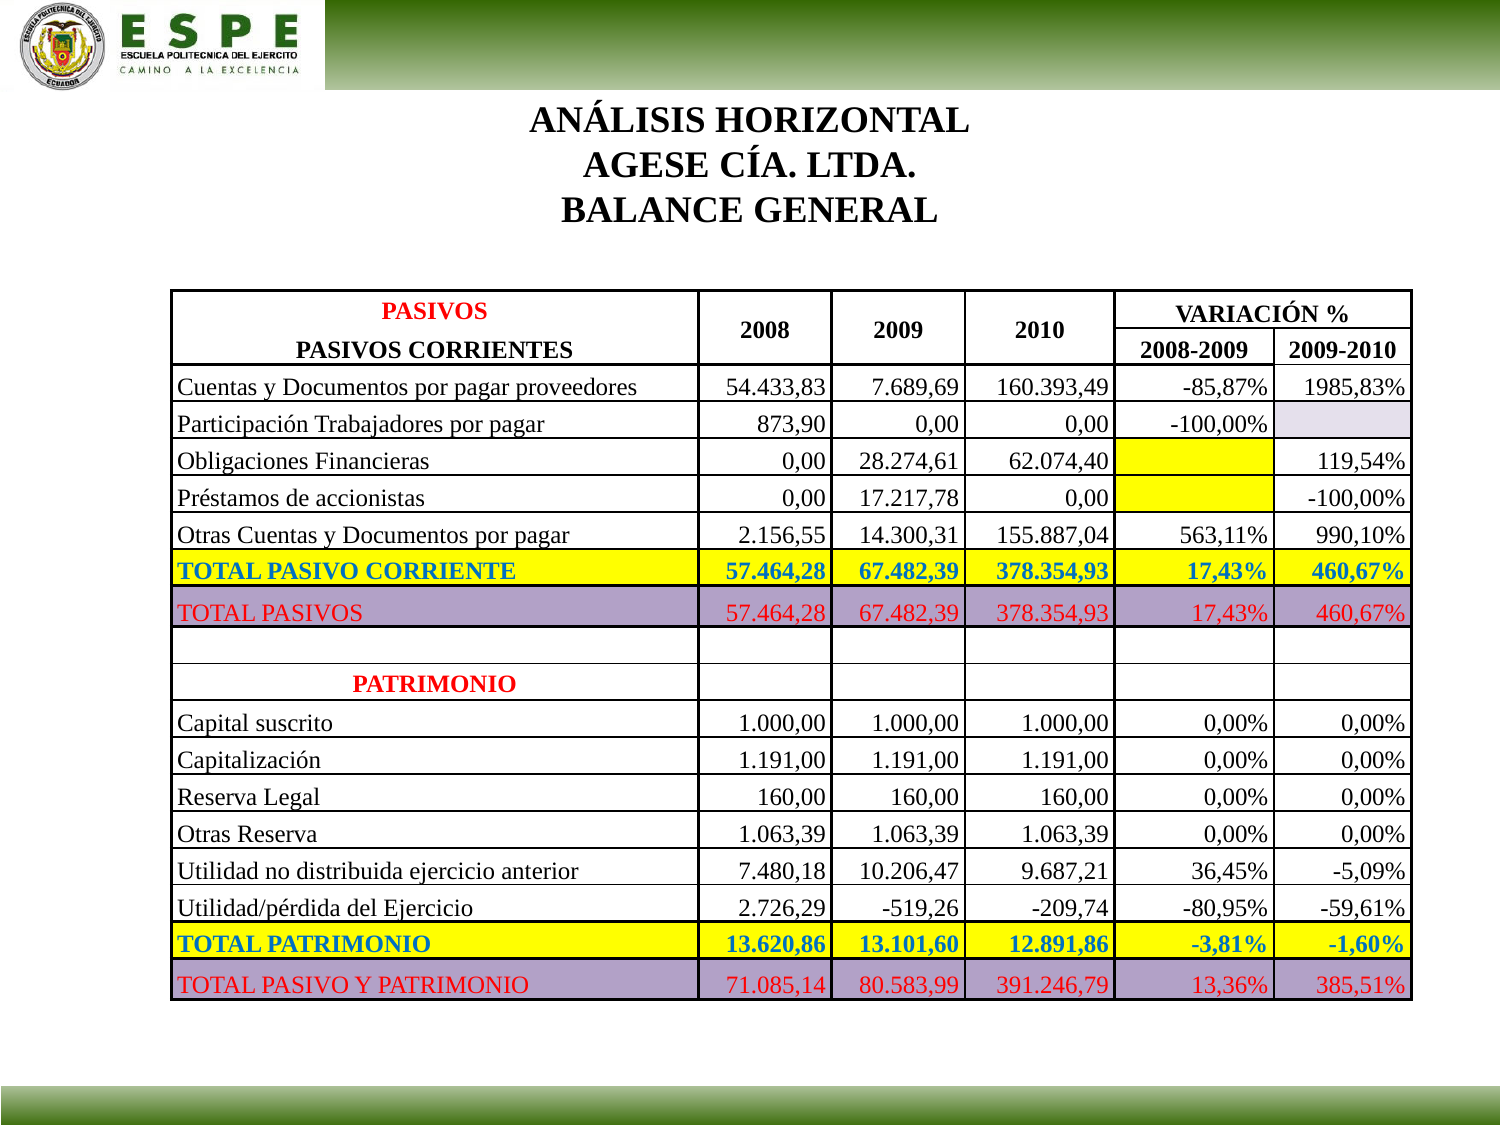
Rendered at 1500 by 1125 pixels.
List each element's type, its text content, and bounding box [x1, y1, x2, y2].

table_cell [1116, 476, 1273, 511]
table_cell PATRIMONIO [173, 664, 697, 699]
table_cell 7.689,69 [833, 366, 964, 400]
table_cell 1.191,00 [966, 738, 1113, 773]
table_cell 1.063,39 [966, 812, 1113, 847]
table_cell Cuentas y Documentos por pagar proveedores [173, 366, 697, 400]
table_cell 13,36% [1116, 960, 1273, 998]
table_cell TOTAL PATRIMONIO [173, 923, 697, 957]
table_cell -3,81% [1116, 923, 1273, 957]
table_cell Capitalización [173, 738, 697, 773]
table_cell 378.354,93 [966, 587, 1113, 625]
table_cell Utilidad/pérdida del Ejercicio [173, 885, 697, 920]
table_cell 13.620,86 [700, 923, 830, 957]
table_cell [1275, 664, 1410, 699]
table_cell 0,00% [1116, 738, 1273, 773]
table_cell Préstamos de accionistas [173, 476, 697, 511]
table_cell 155.887,04 [966, 513, 1113, 548]
table_cell 0,00 [966, 402, 1113, 437]
table_cell -209,74 [966, 885, 1113, 920]
table_cell 0,00% [1275, 738, 1410, 773]
table_header 2010 [966, 292, 1113, 363]
table_cell [700, 628, 830, 663]
table_cell TOTAL PASIVOS [173, 587, 697, 625]
table_cell 160.393,49 [966, 366, 1113, 400]
table_cell [833, 664, 964, 699]
table_cell Utilidad no distribuida ejercicio anterior [173, 849, 697, 884]
table_cell 28.274,61 [833, 439, 964, 474]
table_header 2008 [700, 292, 830, 363]
table_cell [1116, 628, 1273, 663]
table_cell 13.101,60 [833, 923, 964, 957]
table_cell 1.191,00 [833, 738, 964, 773]
table_cell 0,00 [700, 439, 830, 474]
table_cell 0,00% [1275, 812, 1410, 847]
table_cell [1116, 664, 1273, 699]
table_cell 119,54% [1275, 439, 1410, 474]
table_cell 378.354,93 [966, 550, 1113, 584]
table_cell 2.156,55 [700, 513, 830, 548]
table_cell 160,00 [966, 775, 1113, 810]
table_cell 160,00 [833, 775, 964, 810]
table_cell 0,00% [1275, 775, 1410, 810]
table_cell 1.063,39 [833, 812, 964, 847]
table_cell [1275, 628, 1410, 663]
table_cell 57.464,28 [700, 587, 830, 625]
table_cell 71.085,14 [700, 960, 830, 998]
table_cell 9.687,21 [966, 849, 1113, 884]
table_cell [1275, 402, 1410, 437]
table_cell 873,90 [700, 402, 830, 437]
table_cell 0,00 [833, 402, 964, 437]
table_cell 80.583,99 [833, 960, 964, 998]
table_cell 1.191,00 [700, 738, 830, 773]
table_cell [966, 664, 1113, 699]
table_cell -100,00% [1116, 402, 1273, 437]
table_cell 391.246,79 [966, 960, 1113, 998]
table_cell 990,10% [1275, 513, 1410, 548]
table_header VARIACIÓN % [1116, 292, 1410, 327]
table_cell 36,45% [1116, 849, 1273, 884]
table_cell TOTAL PASIVO CORRIENTE [173, 550, 697, 584]
table_cell [700, 664, 830, 699]
picture [0, 0, 325, 92]
table_cell PASIVOS CORRIENTES [173, 328, 697, 363]
table_cell 0,00 [700, 476, 830, 511]
table_cell 0,00% [1275, 701, 1410, 736]
table_header 2009 [833, 292, 964, 363]
table_cell -100,00% [1275, 476, 1410, 511]
table_cell 17.217,78 [833, 476, 964, 511]
table_cell 563,11% [1116, 513, 1273, 548]
table_cell 14.300,31 [833, 513, 964, 548]
table_cell 0,00% [1116, 812, 1273, 847]
table_cell Otras Cuentas y Documentos por pagar [173, 513, 697, 548]
table_cell 2008-2009 [1116, 329, 1273, 363]
table_cell 17,43% [1116, 550, 1273, 584]
table_cell -519,26 [833, 885, 964, 920]
table_cell [173, 628, 697, 663]
table_cell 160,00 [700, 775, 830, 810]
table_cell 17,43% [1116, 587, 1273, 625]
table_cell 7.480,18 [700, 849, 830, 884]
table_cell 12.891,86 [966, 923, 1113, 957]
table_cell Obligaciones Financieras [173, 439, 697, 474]
table_cell -5,09% [1275, 849, 1410, 884]
table_cell -59,61% [1275, 885, 1410, 920]
table_cell 10.206,47 [833, 849, 964, 884]
table_cell 0,00 [966, 476, 1113, 511]
table_cell Otras Reserva [173, 812, 697, 847]
table_cell 460,67% [1275, 587, 1410, 625]
table_cell [966, 628, 1113, 663]
table_cell 1.000,00 [966, 701, 1113, 736]
table_cell Participación Trabajadores por pagar [173, 402, 697, 437]
table_cell -85,87% [1116, 366, 1273, 400]
table_cell [833, 628, 964, 663]
table_cell 0,00% [1116, 775, 1273, 810]
table_cell -80,95% [1116, 885, 1273, 920]
table_cell 1985,83% [1275, 365, 1410, 400]
table_cell Reserva Legal [173, 775, 697, 810]
text_box ANÁLISIS HORIZONTAL AGESE CÍA. LTDA. BALANCE GENERAL [514, 87, 986, 238]
table_cell 67.482,39 [833, 587, 964, 625]
table_cell 385,51% [1275, 960, 1410, 998]
table_cell -1,60% [1275, 923, 1410, 957]
table_cell 1.063,39 [700, 812, 830, 847]
table_cell Capital suscrito [173, 701, 697, 736]
table_cell 0,00% [1116, 701, 1273, 736]
table_cell 1.000,00 [700, 701, 830, 736]
table_cell 62.074,40 [966, 439, 1113, 474]
table_cell 460,67% [1275, 550, 1410, 584]
table_cell 2.726,29 [700, 885, 830, 920]
table_cell 67.482,39 [833, 550, 964, 584]
table_cell TOTAL PASIVO Y PATRIMONIO [173, 960, 697, 998]
table_cell 57.464,28 [700, 550, 830, 584]
table_cell 54.433,83 [700, 366, 830, 400]
table_header PASIVOS [173, 292, 697, 328]
table_cell 1.000,00 [833, 701, 964, 736]
table_cell [1116, 439, 1273, 474]
table_cell 2009-2010 [1275, 329, 1410, 364]
